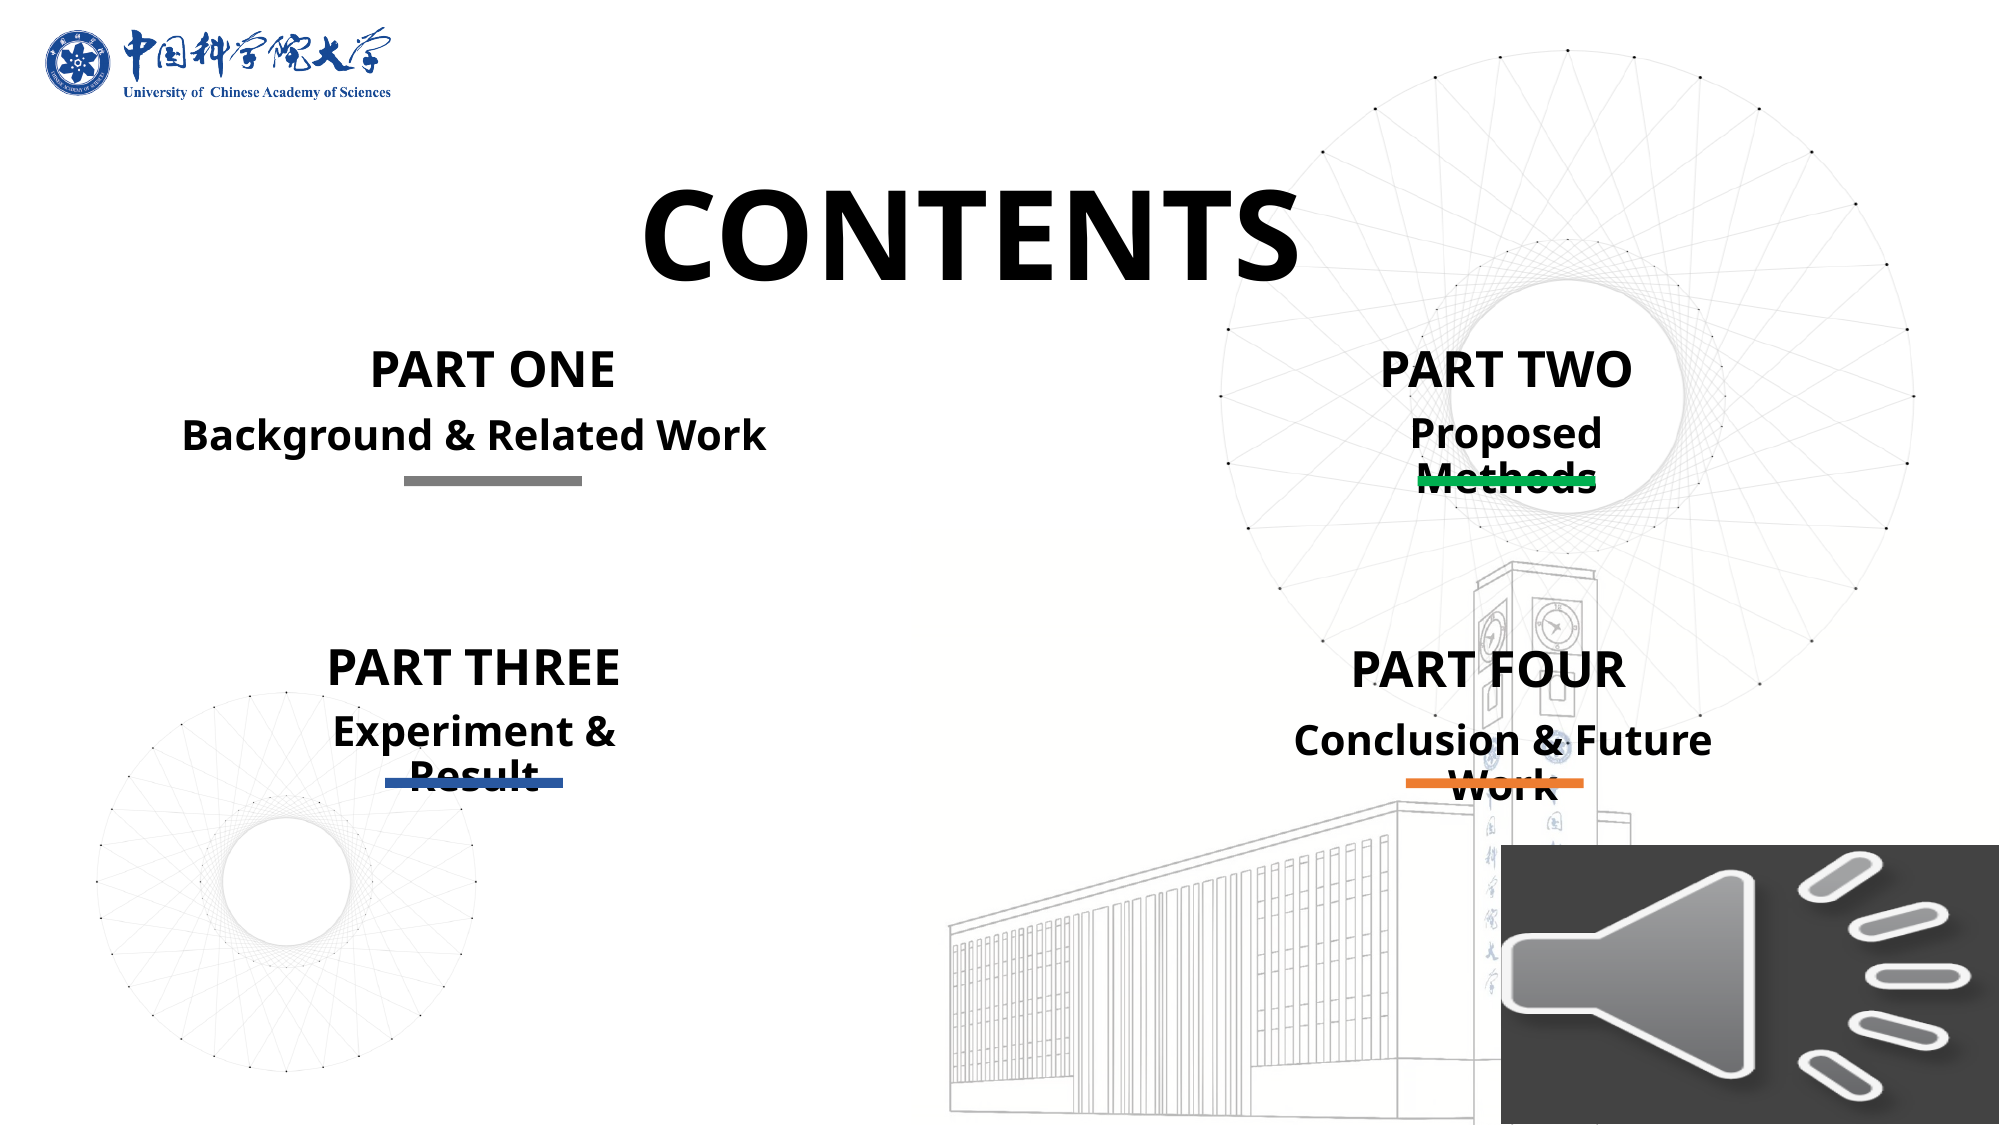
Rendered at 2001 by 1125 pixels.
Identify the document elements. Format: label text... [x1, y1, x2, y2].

text_box Background & Related Work [160, 406, 788, 482]
text_box PART TWO [1358, 337, 1655, 405]
picture [1499, 843, 2000, 1125]
list PART FOUR [1332, 636, 1645, 711]
text_box PART ONE [345, 337, 642, 406]
text_box [1405, 778, 1584, 789]
picture [45, 27, 391, 100]
text_box [1417, 476, 1596, 487]
picture [1210, 33, 1936, 711]
list Conclusion & Future Work [1229, 711, 1778, 787]
text_box [404, 476, 582, 487]
list CONTENTS [593, 166, 1348, 314]
list Experiment & Result [249, 702, 699, 778]
picture [91, 683, 488, 1080]
text_box Proposed Methods [1303, 405, 1710, 480]
list PART THREE [307, 634, 641, 702]
text_box [385, 777, 563, 788]
